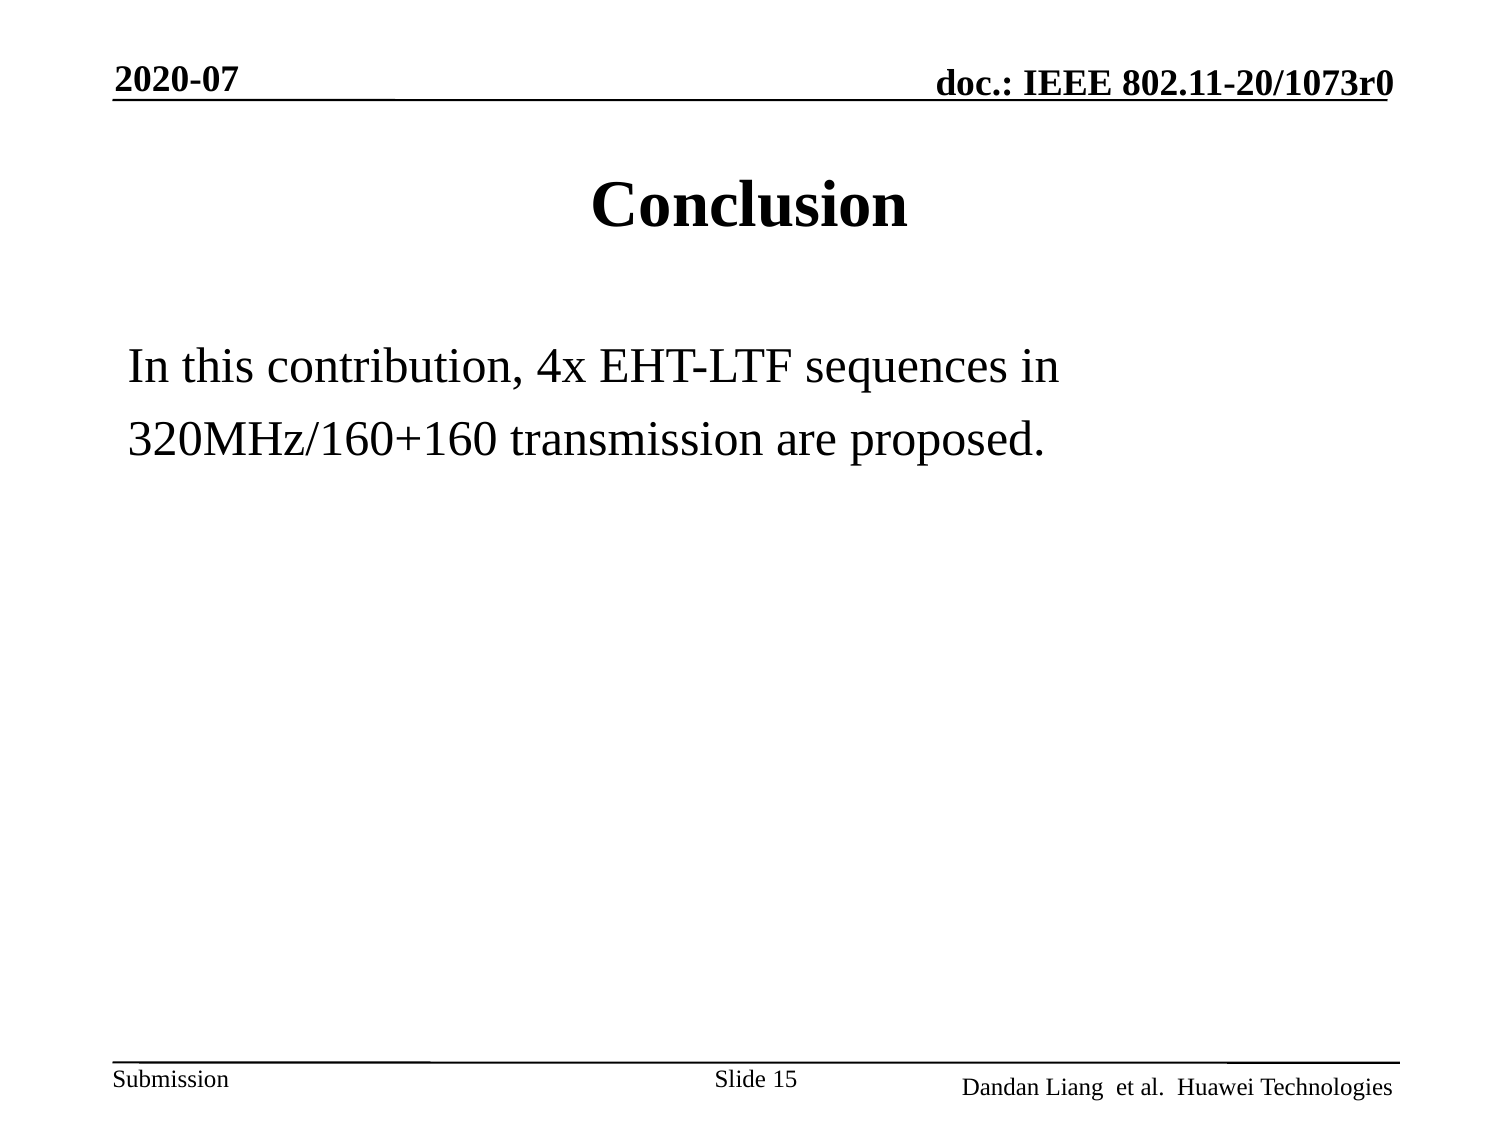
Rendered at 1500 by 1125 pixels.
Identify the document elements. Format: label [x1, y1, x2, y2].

slide_number [712, 1061, 800, 1123]
slide_number [114, 54, 423, 100]
title [112, 112, 1388, 288]
list [112, 324, 1388, 1000]
